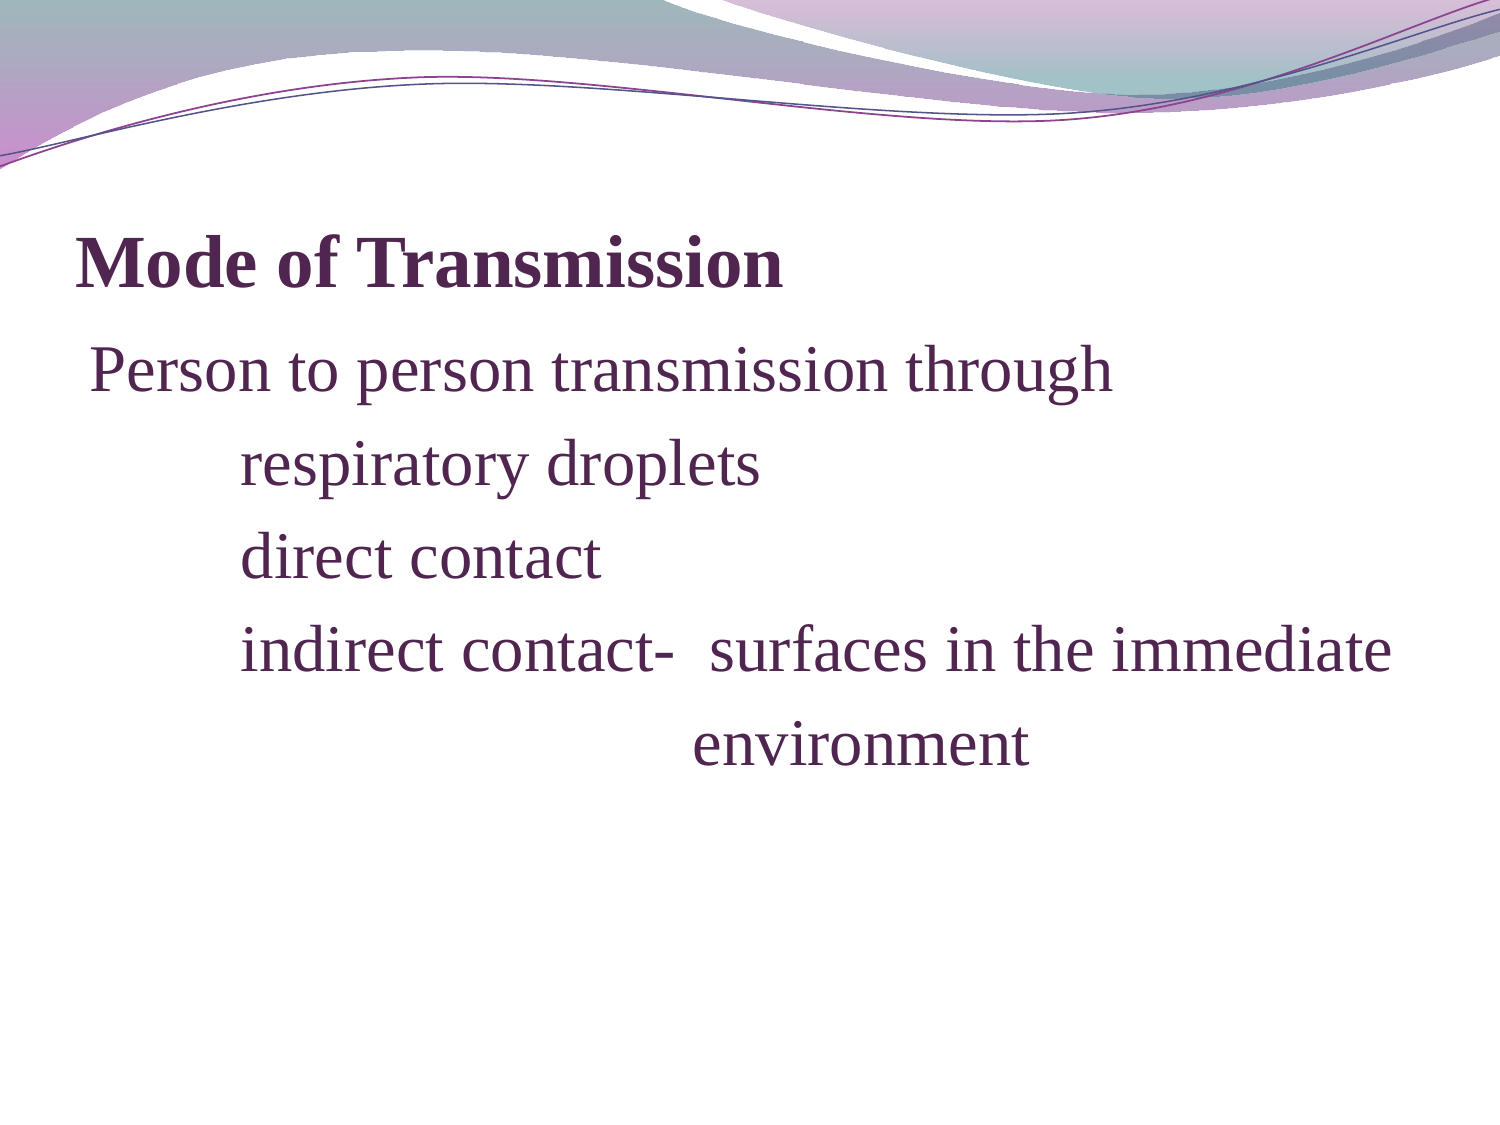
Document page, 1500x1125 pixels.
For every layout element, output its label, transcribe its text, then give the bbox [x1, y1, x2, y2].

list Person to person transmission through respiratory droplets direct contact indirect contact- surfaces in the immediate environment [75, 317, 1425, 1038]
title Mode of Transmission [75, 115, 1425, 303]
